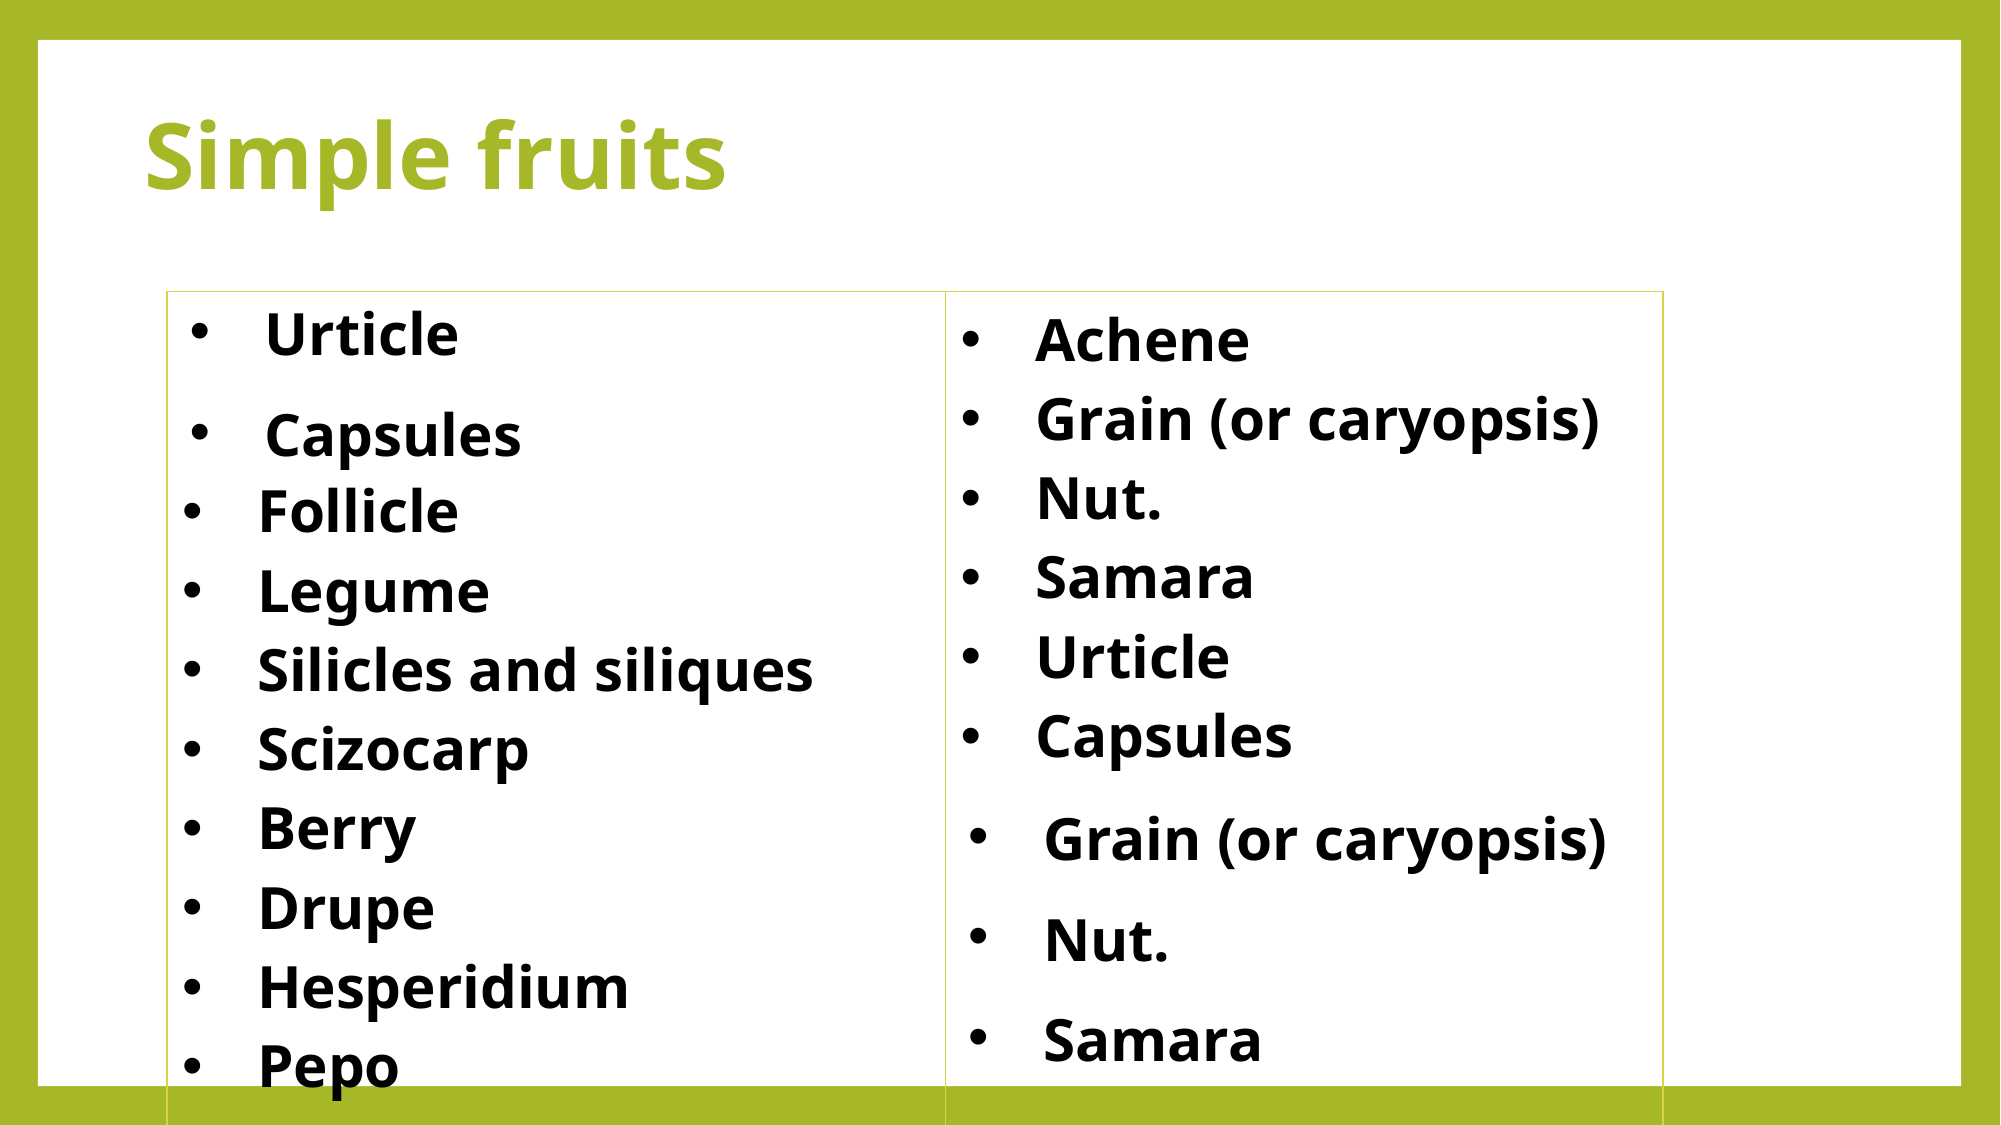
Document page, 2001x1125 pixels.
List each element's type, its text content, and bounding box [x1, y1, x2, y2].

table_header Achene Grain (or caryopsis) Nut. Samara Urticle Capsules Grain (or caryopsis) Nut. Samara [946, 292, 1662, 1125]
title Simple fruits [129, 48, 1750, 272]
table_header Urticle Capsules Follicle Legume Silicles and siliques Scizocarp Berry Drupe Hesperidium Pepo [168, 292, 945, 1125]
